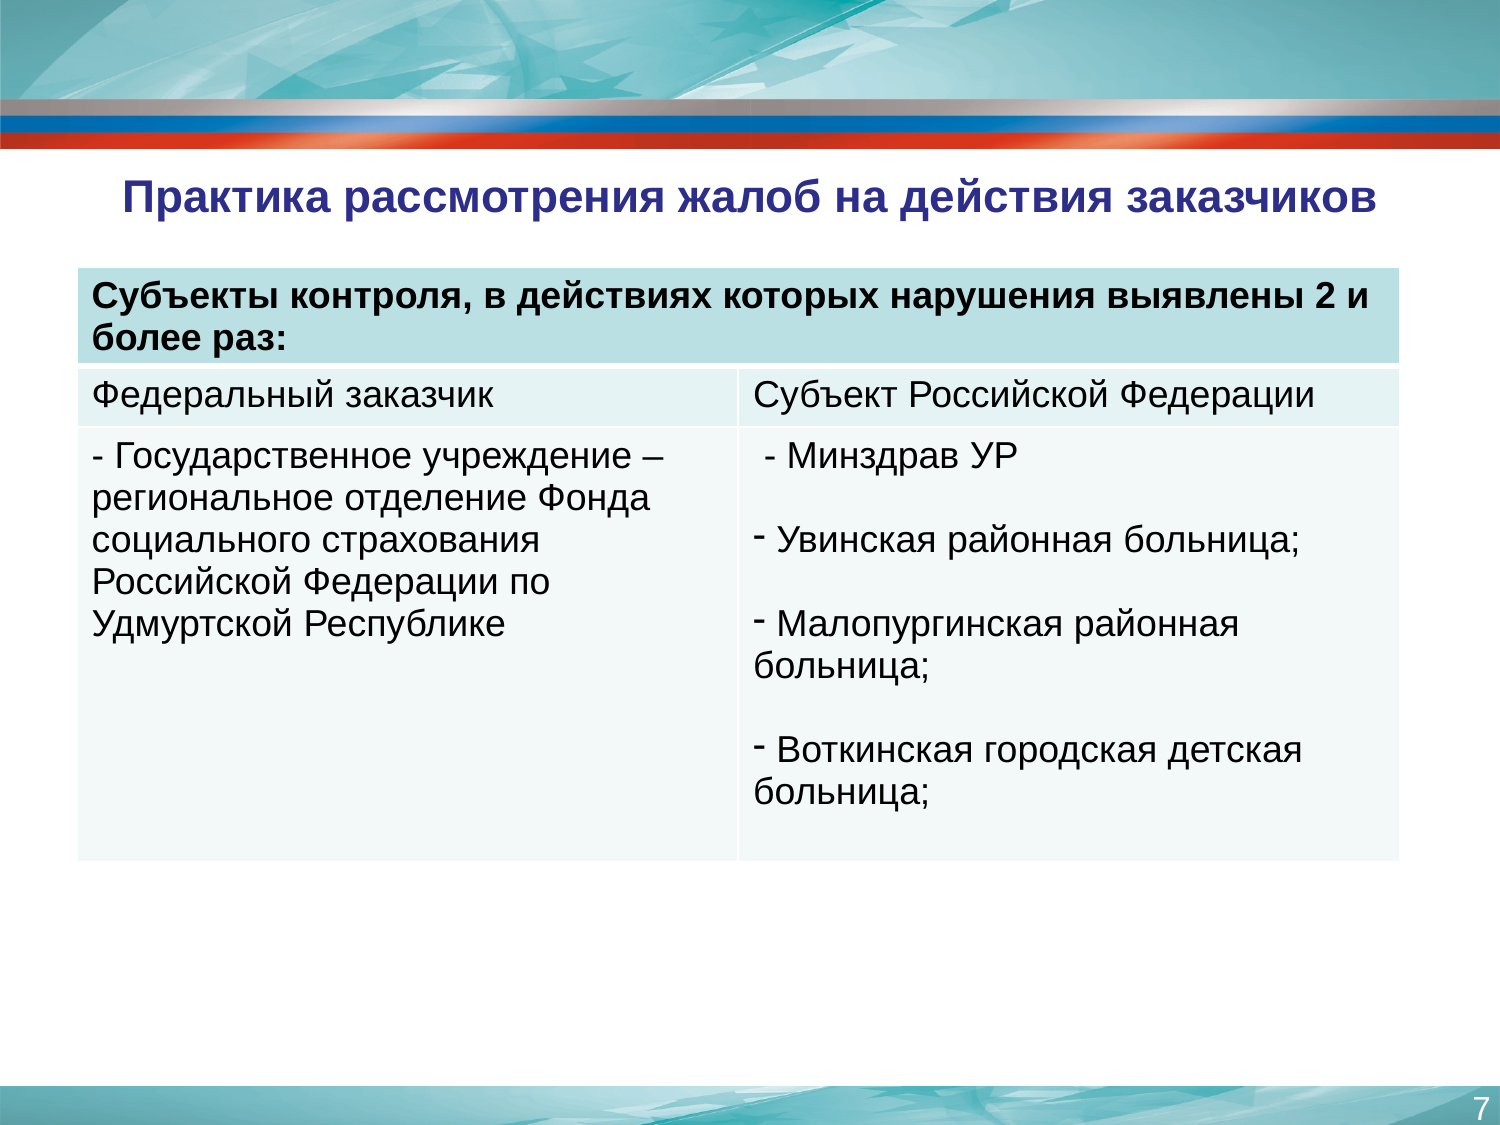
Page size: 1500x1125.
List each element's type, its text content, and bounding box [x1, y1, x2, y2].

table_cell - Государственное учреждение –региональное отделение Фонда социального страхования Российской Федерации по Удмуртской Республике [78, 428, 737, 861]
picture [0, 0, 1500, 149]
table_cell Субъект Российской Федерации [739, 369, 1399, 426]
picture [0, 1086, 1155, 1125]
table_header Субъекты контроля, в действиях которых нарушения выявлены 2 и более раз: [78, 268, 1399, 363]
table_cell Федеральный заказчик [78, 369, 737, 426]
table_cell - Минздрав УР Увинская районная больница; Малопургинская районная больница; Воткинская городская детская больница; [739, 428, 1399, 861]
title Практика рассмотрения жалоб на действия заказчиков [74, 44, 1426, 233]
slide_number 7 [1155, 1079, 1500, 1125]
